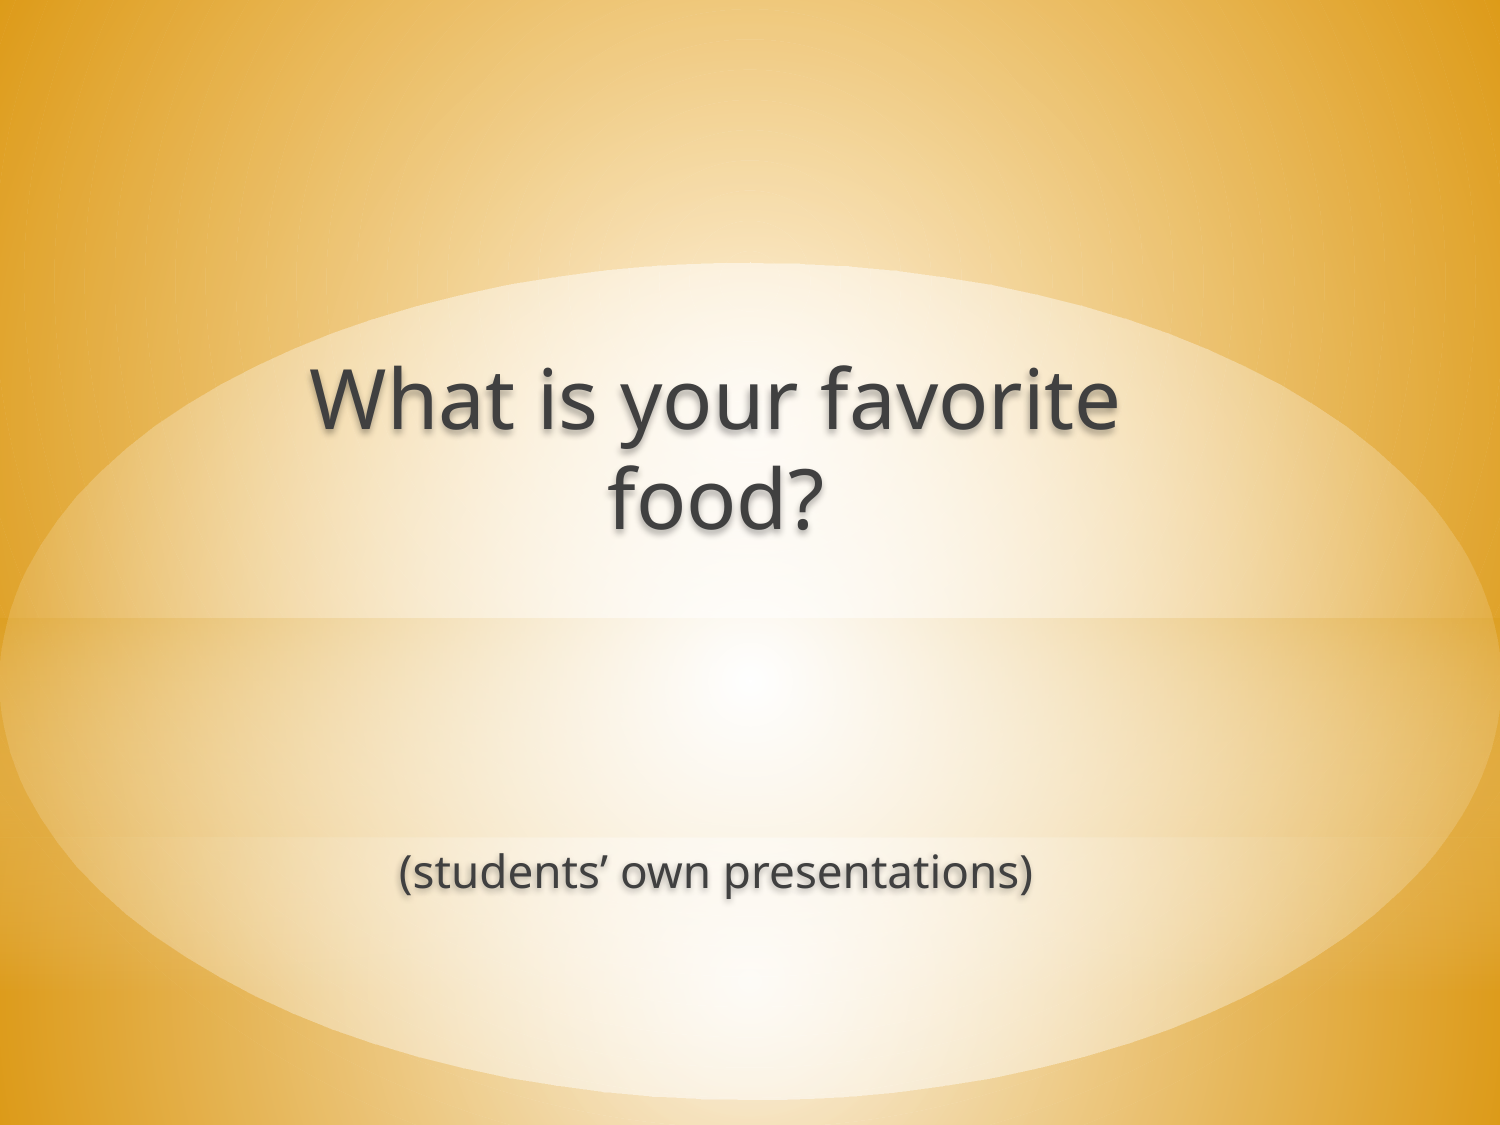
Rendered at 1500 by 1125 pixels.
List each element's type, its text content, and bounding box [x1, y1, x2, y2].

list What is your favorite food? (students’ own presentations) [187, 120, 1238, 1012]
